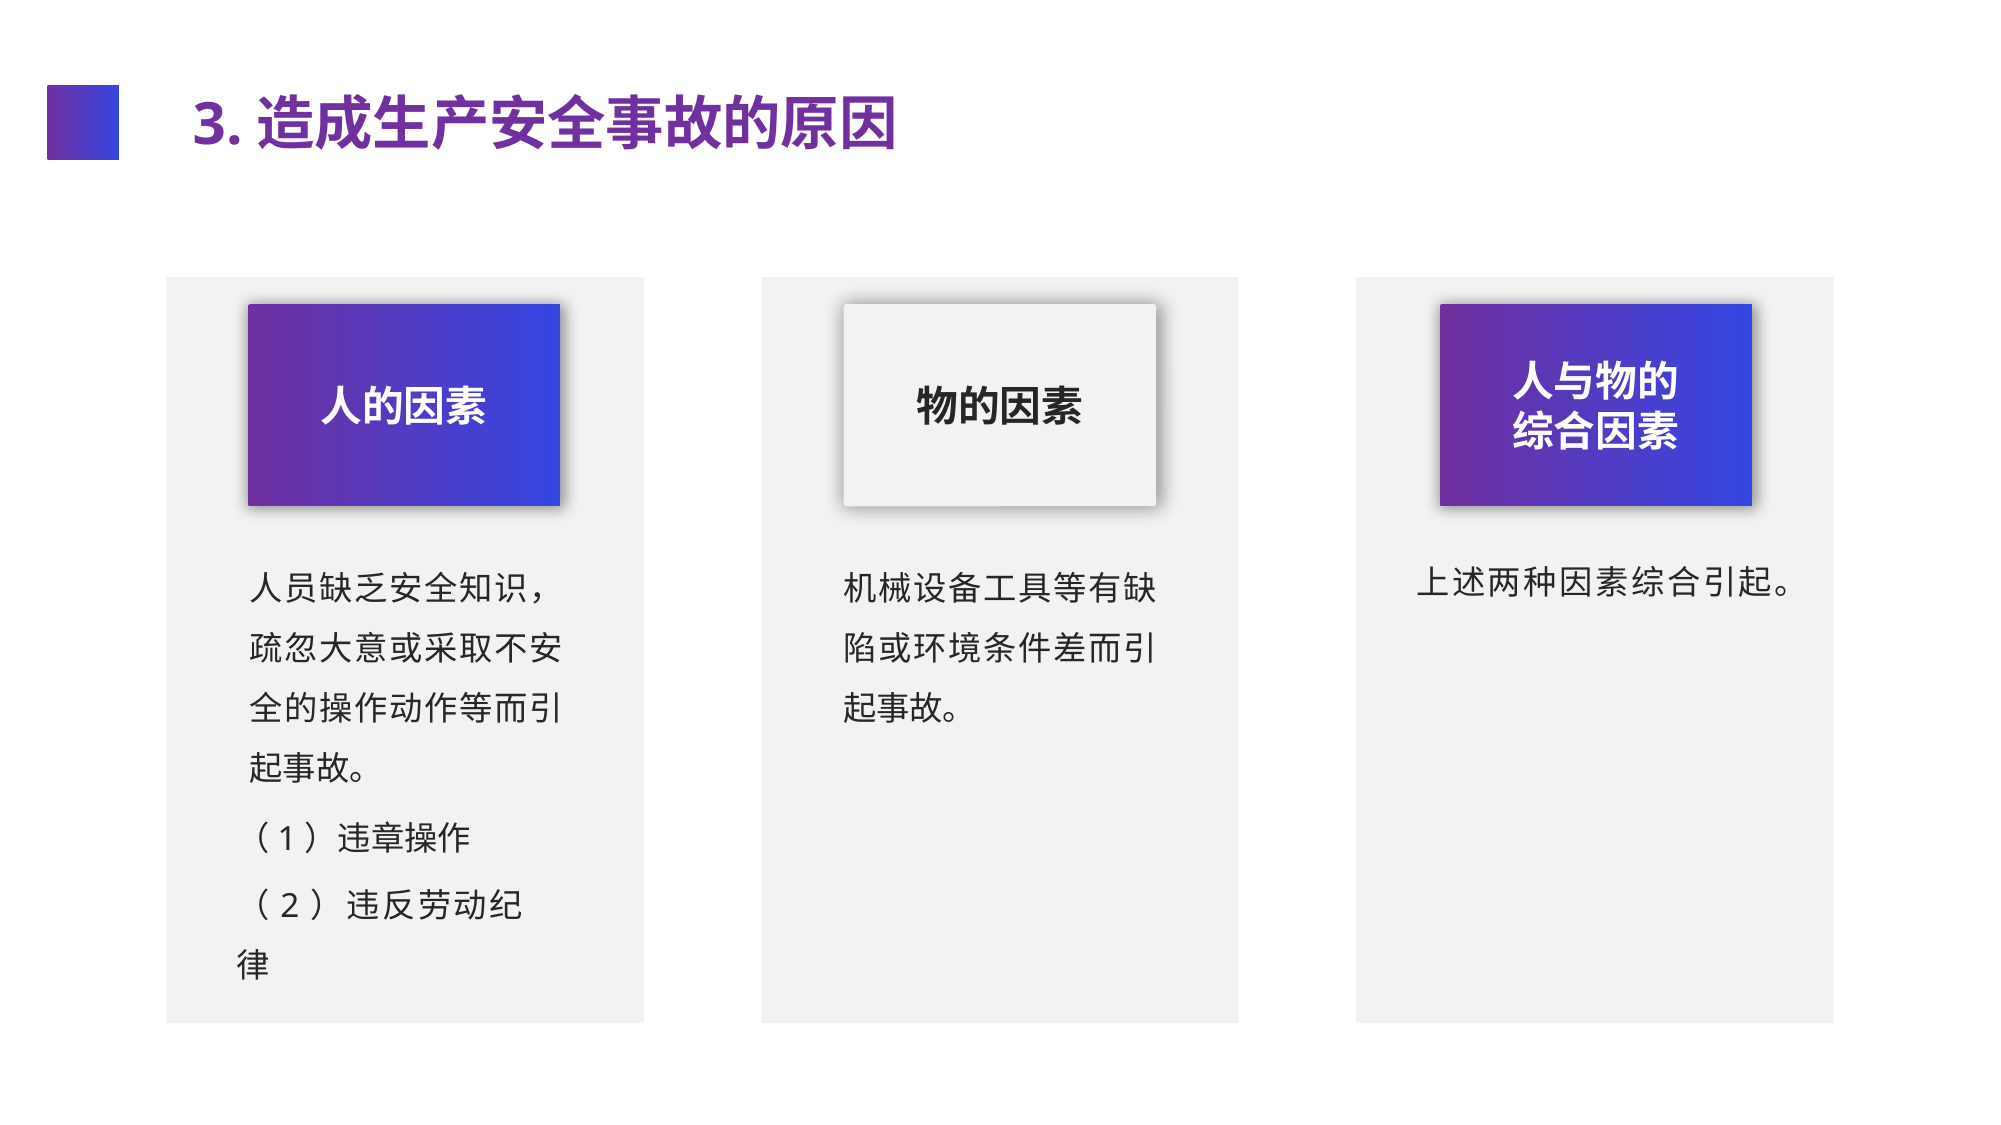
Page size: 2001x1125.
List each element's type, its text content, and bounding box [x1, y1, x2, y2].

text_box 机械设备工具等有缺陷或环境条件差而引起事故。 [828, 539, 1172, 734]
text_box [47, 85, 120, 160]
text_box [1438, 303, 1754, 508]
text_box 物的因素 [901, 372, 1099, 438]
text_box 3.造成生产安全事故的原因 [177, 78, 912, 164]
text_box 人的因素 [305, 372, 503, 438]
text_box （1）违章操作 （2）违反劳动纪律 [221, 790, 539, 992]
text_box [1355, 276, 1834, 1024]
text_box [166, 276, 645, 1024]
text_box 人员缺乏安全知识，疏忽大意或采取不安全的操作动作等而引起事故。 [234, 539, 579, 794]
text_box 上述两种因素综合引起。 [1401, 553, 1790, 609]
text_box [842, 303, 1158, 508]
text_box [760, 276, 1240, 1024]
text_box 人与物的 综合因素 [1497, 347, 1695, 462]
text_box [246, 303, 562, 508]
